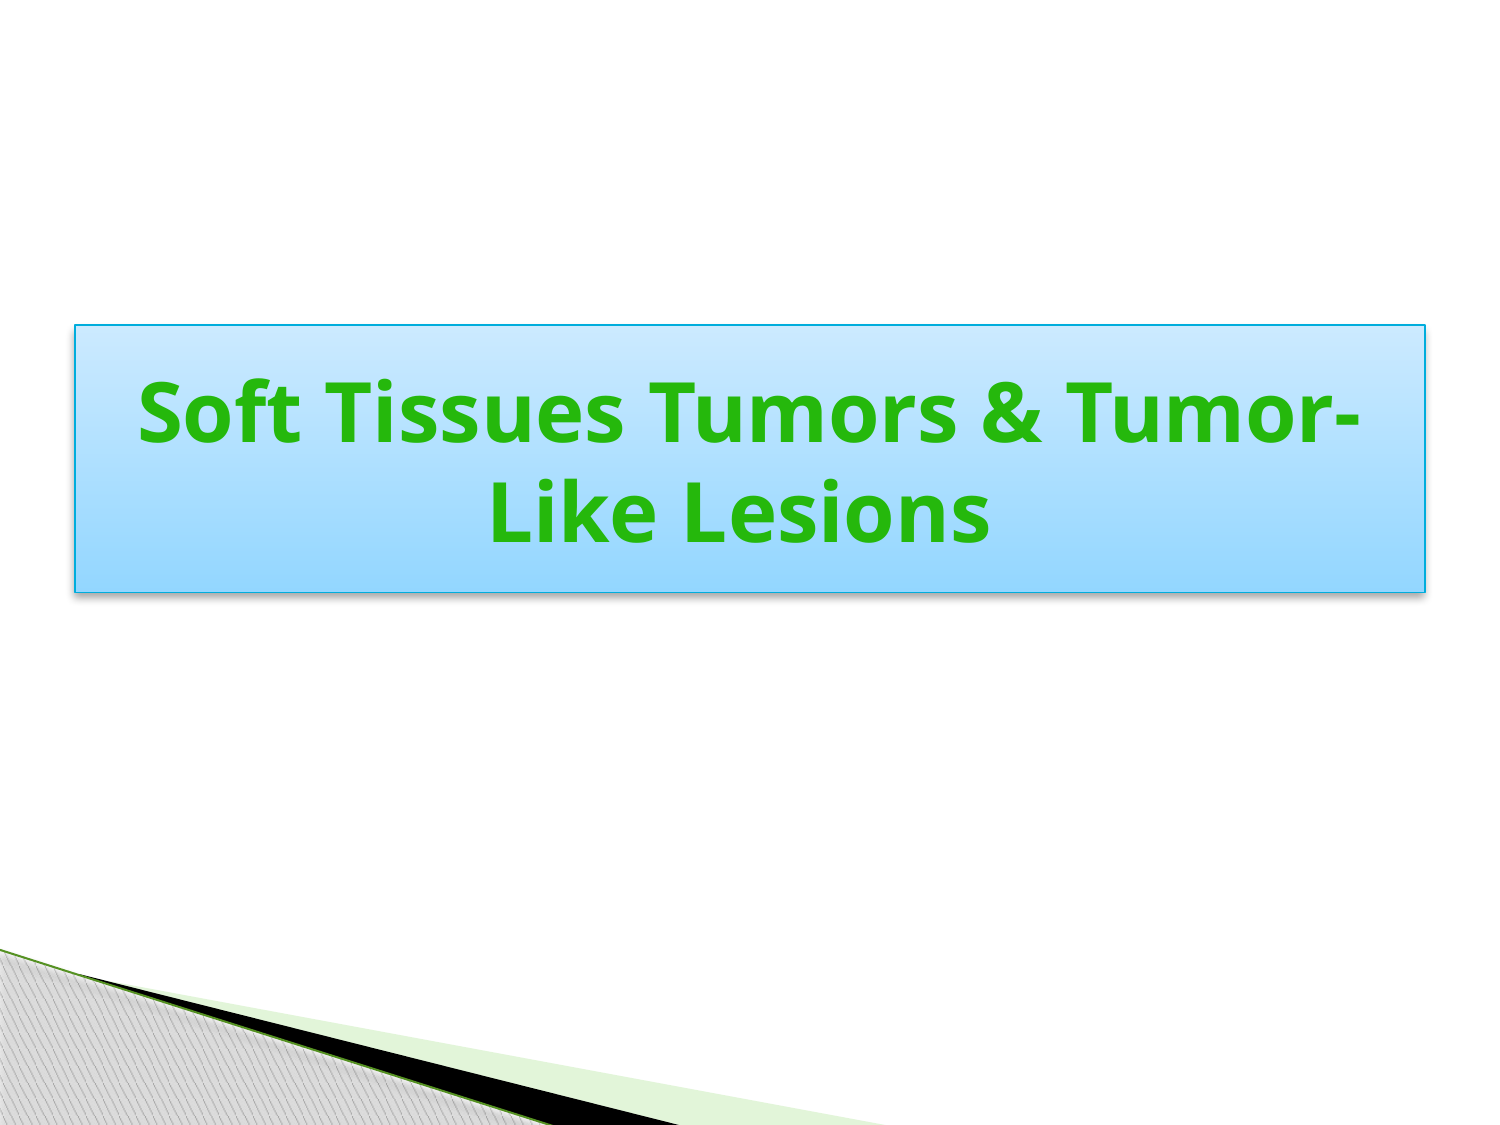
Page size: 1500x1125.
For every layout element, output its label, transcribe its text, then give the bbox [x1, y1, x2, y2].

title Soft Tissues Tumors & Tumor-Like Lesions [74, 324, 1426, 593]
